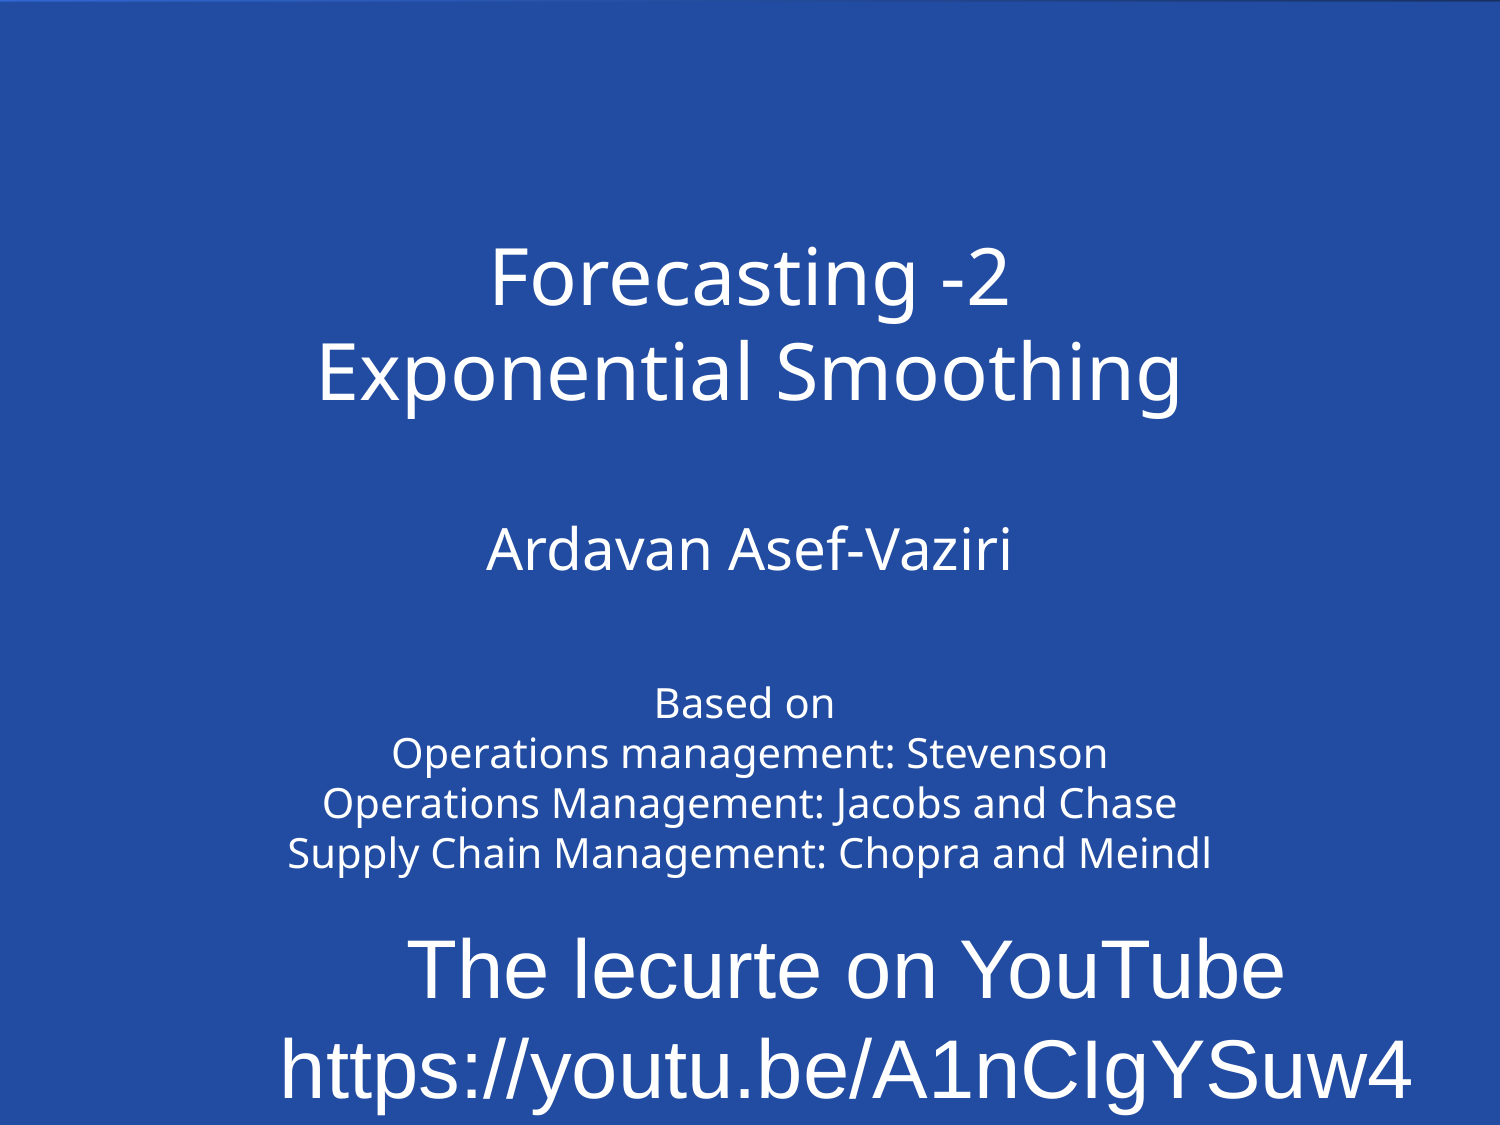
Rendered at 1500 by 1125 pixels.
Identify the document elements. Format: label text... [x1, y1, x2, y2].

text_box Forecasting -2 Exponential Smoothing Ardavan Asef-Vaziri Based on Operations management: Stevenson Operations Management: Jacobs and Chase Supply Chain Management: Chopra and Meindl [0, 1, 1500, 1125]
text_box The lecurte on YouTube https://youtu.be/A1nCIgYSuw4 [185, 907, 1500, 1123]
